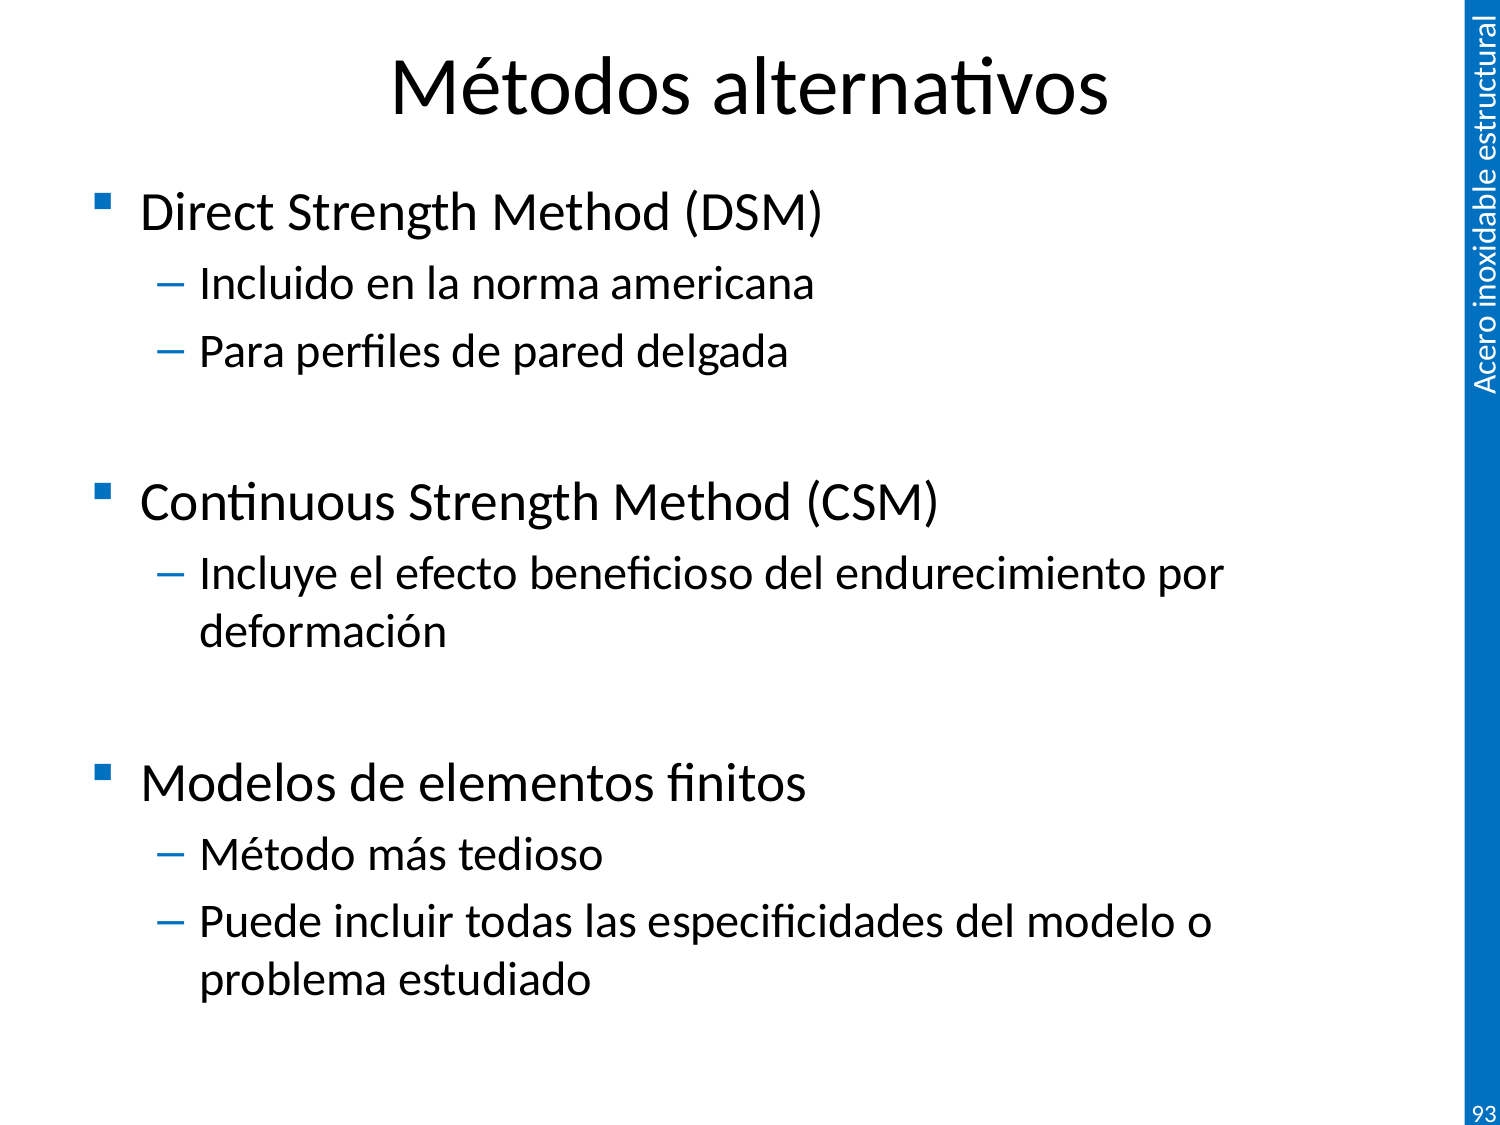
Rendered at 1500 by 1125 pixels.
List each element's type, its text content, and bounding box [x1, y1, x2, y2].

list Direct Strength Method (DSM) Incluido en la norma americana Para perfiles de pared delgada Continuous Strength Method (CSM) Incluye el efecto beneficioso del endurecimiento por deformación Modelos de elementos finitos Método más tedioso Puede incluir todas las especificidades del modelo o problema estudiado [75, 167, 1425, 1020]
title Métodos alternativos [75, 0, 1425, 167]
slide_number 93 [1446, 1082, 1500, 1125]
